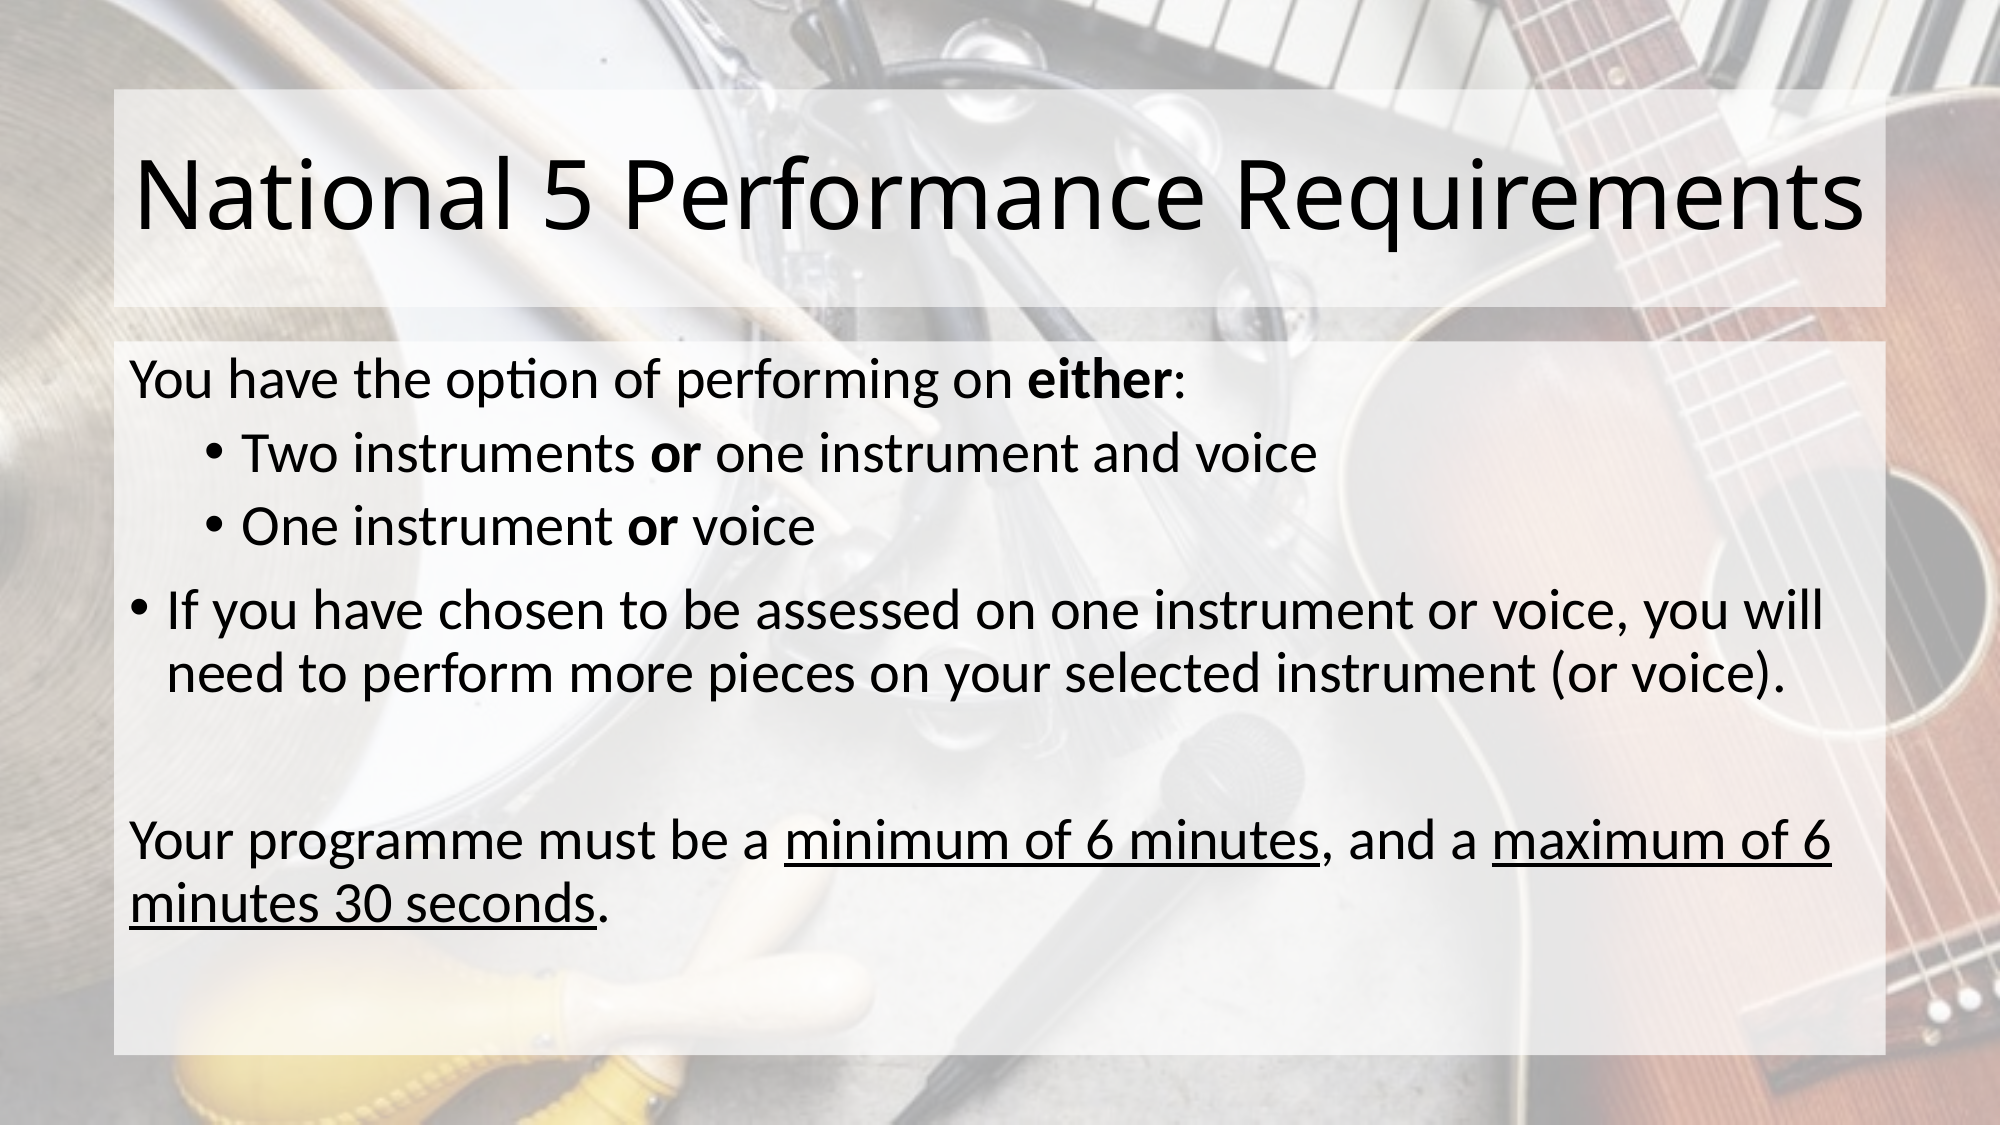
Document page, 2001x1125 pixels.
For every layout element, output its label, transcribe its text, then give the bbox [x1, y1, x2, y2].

list You have the option of performing on either: Two instruments or one instrument and voice One instrument or voice If you have chosen to be assessed on one instrument or voice, you will need to perform more pieces on your selected instrument (or voice). Your programme must be a minimum of 6 minutes, and a maximum of 6 minutes 30 seconds. [114, 341, 1886, 1056]
title National 5 Performance Requirements [114, 89, 1886, 307]
